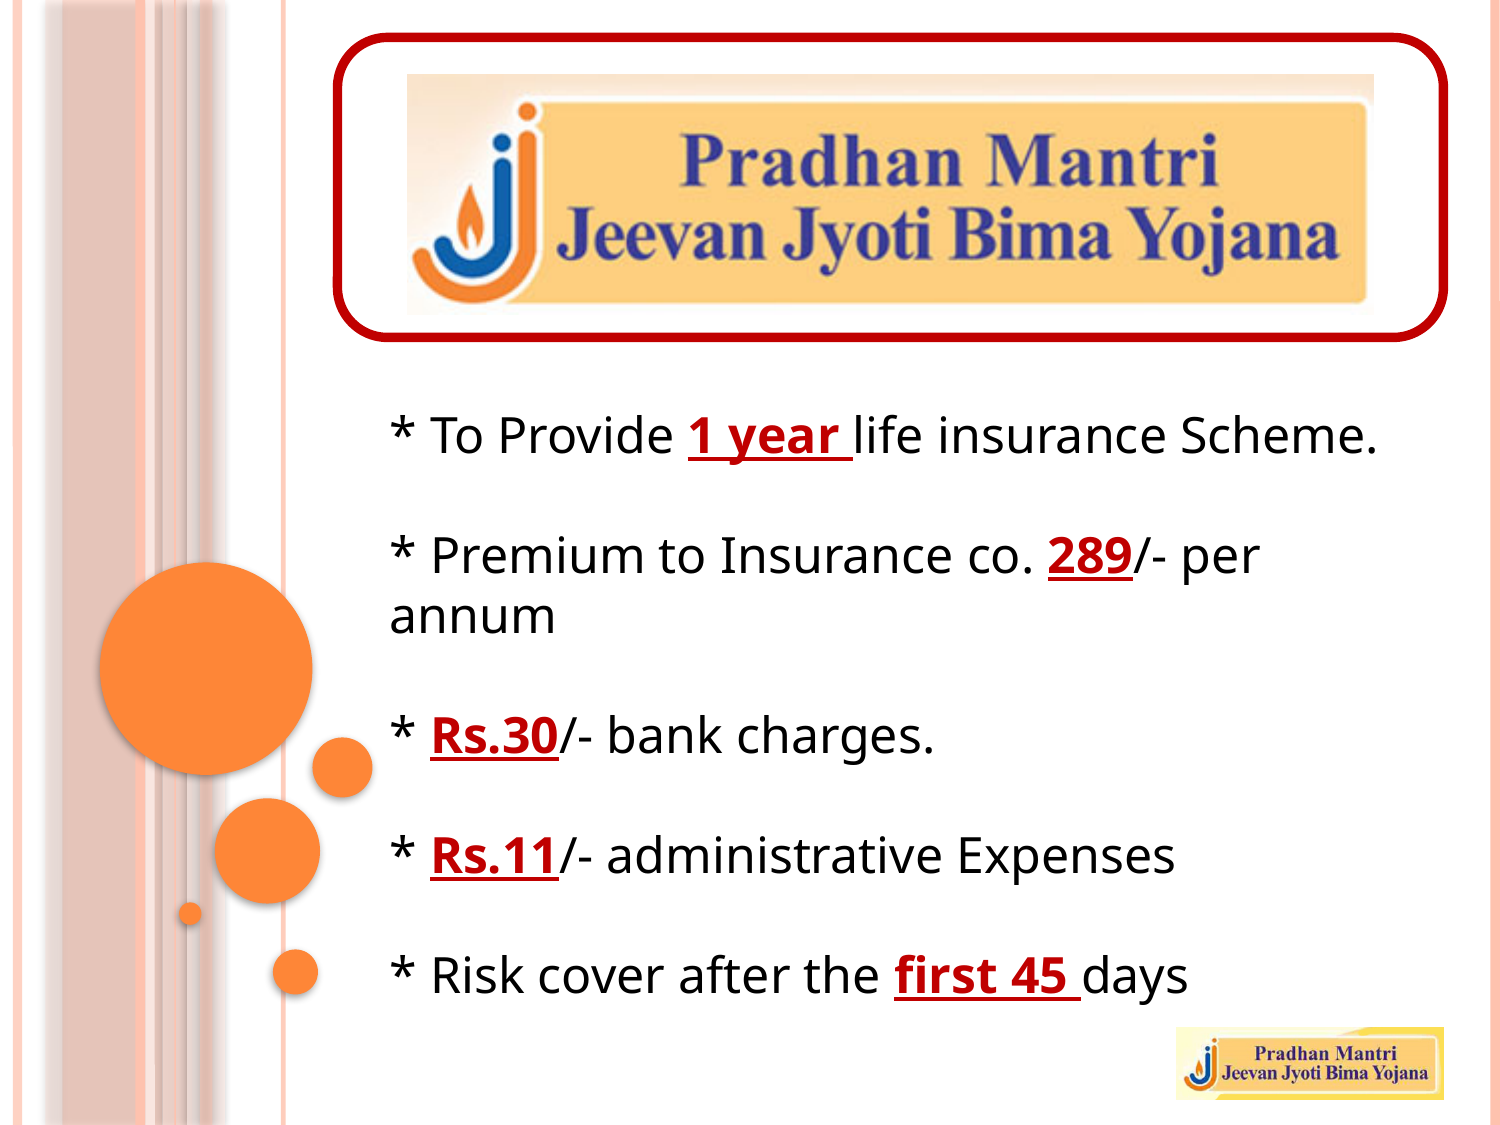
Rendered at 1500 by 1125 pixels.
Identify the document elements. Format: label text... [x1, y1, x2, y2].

picture [1175, 1027, 1444, 1101]
text_box * To Provide 1 year life insurance Scheme. * Premium to Insurance co. 289/- per annum * Rs.30/- bank charges. * Rs.11/- administrative Expenses * Risk cover after the first 45 days [375, 395, 1400, 1011]
text_box [335, 35, 1446, 340]
picture [406, 74, 1374, 316]
